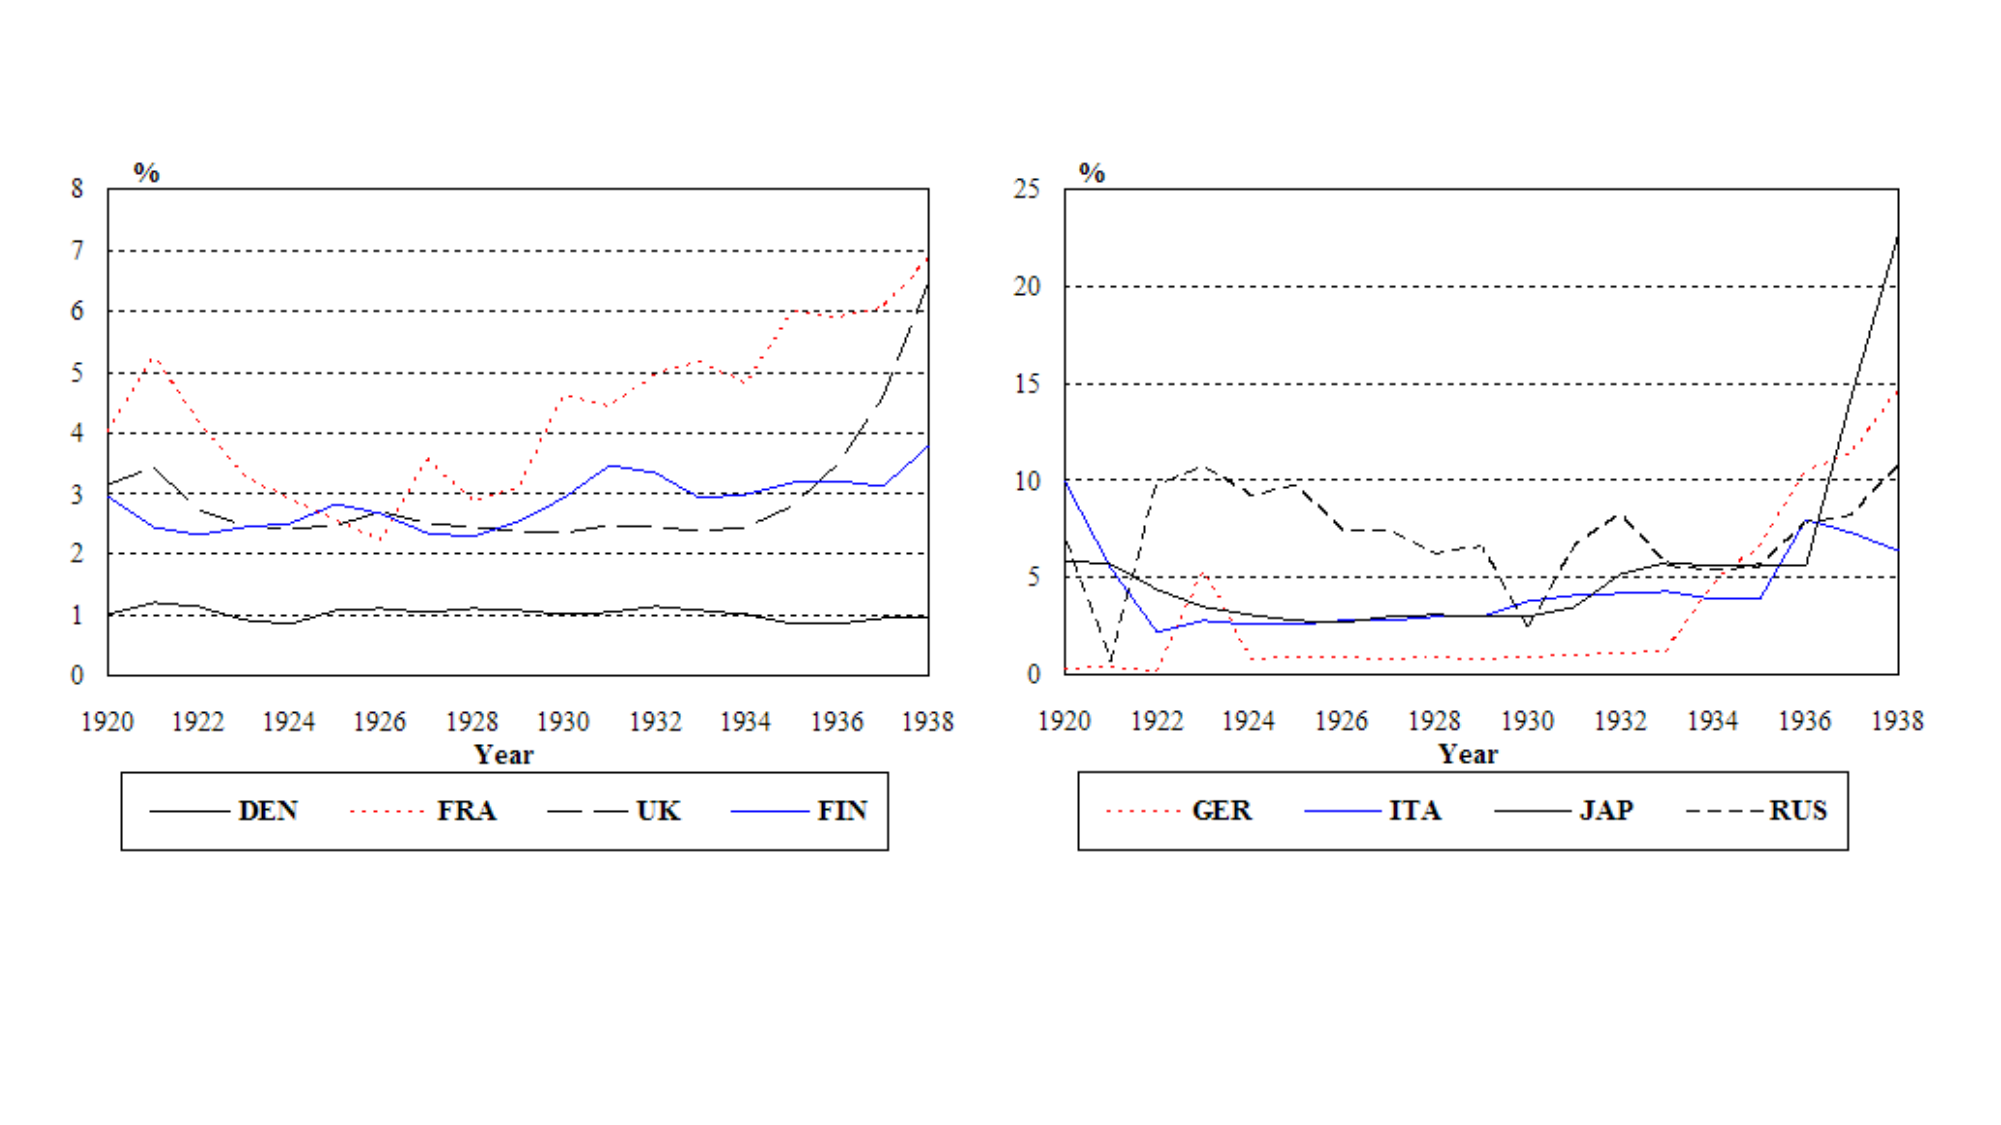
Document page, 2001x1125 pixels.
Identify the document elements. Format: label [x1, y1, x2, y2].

picture [11, 138, 1931, 871]
